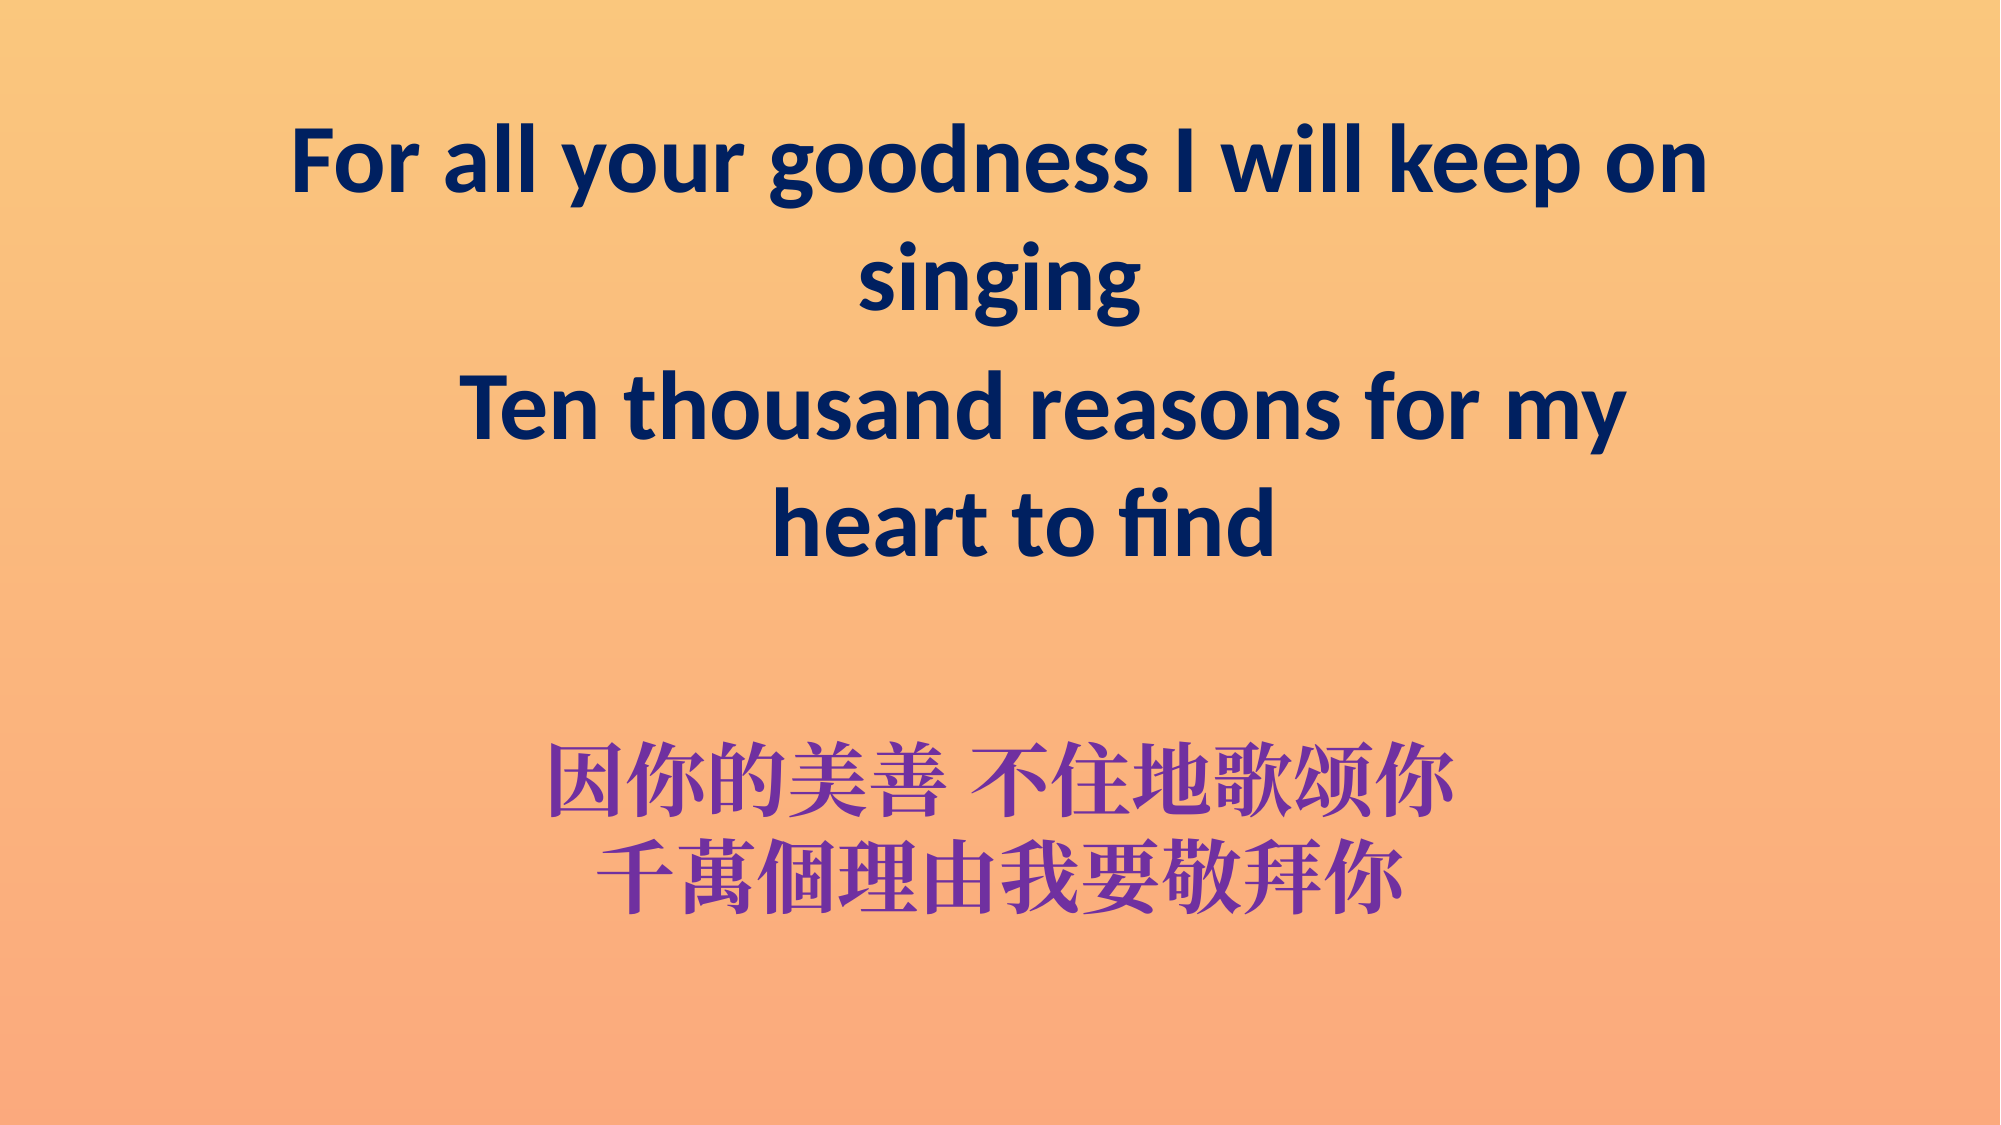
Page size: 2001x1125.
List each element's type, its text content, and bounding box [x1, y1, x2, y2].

list For all your goodness I will keep on singing Ten thousand reasons for my heart to find 因你的美善 不住地歌颂你 千萬個理由我要敬拜你 [249, 86, 1751, 1034]
